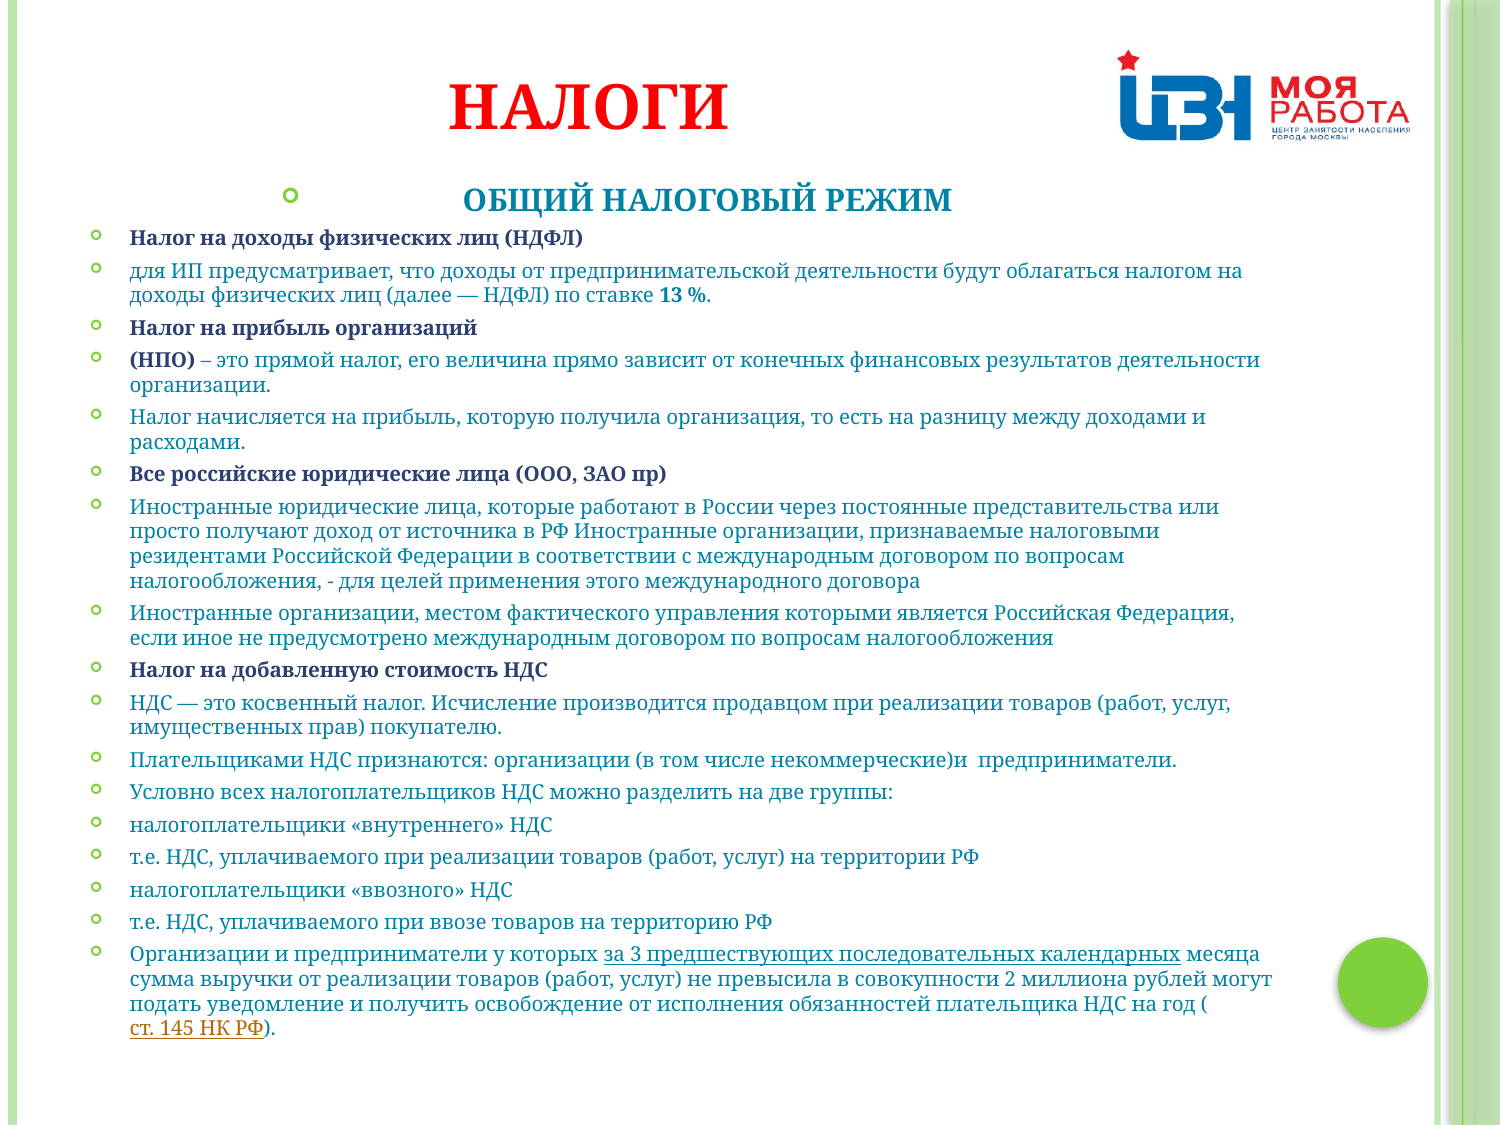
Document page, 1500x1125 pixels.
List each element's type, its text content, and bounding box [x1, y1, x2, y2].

picture [1104, 42, 1418, 161]
title НАЛОГИ [75, 45, 1105, 149]
list ОБЩИЙ НАЛОГОВЫЙ РЕЖИМ Налог на доходы физических лиц (НДФЛ) для ИП предусматривает, что доходы от предпринимательской деятельности будут облагаться налогом на доходы физических лиц (далее — НДФЛ) по ставке 13 %. Налог на прибыль организаций (НПО) – это прямой налог, его величина прямо зависит от конечных финансовых результатов деятельности организации. Налог начисляется на прибыль, которую получила организация, то есть на разницу между доходами и расходами. Все российские юридические лица (ООО, ЗАО пр) Иностранные юридические лица, которые работают в России через постоянные представительства или просто получают доход от источника в РФ Иностранные организации, признаваемые налоговыми резидентами Российской Федерации в соответствии с международным договором по вопросам налогообложения, - для целей применения этого международного договора Иностранные организации, местом фактического управления которыми является Российская Федерация, если иное не предусмотрено международным договором по вопросам налогообложения Налог на добавленную стоимость НДС НДС — это косвенный налог. Исчисление производится продавцом при реализации товаров (работ, услуг, имущественных прав) покупателю. Плательщиками НДС признаются: организации (в том числе некоммерческие)и предприниматели. Условно всех налогоплательщиков НДС можно разделить на две группы: налогоплательщики «внутреннего» НДС т.е. НДС, уплачиваемого при реализации товаров (работ, услуг) на территории РФ налогоплательщики «ввозного» НДС т.е. НДС, уплачиваемого при ввозе товаров на территорию РФ Организации и предприниматели у которых за 3 предшествующих последовательных календарных месяца сумма выручки от реализации товаров (работ, услуг) не превысила в совокупности 2 миллиона рублей могут подать уведомление и получить освобождение от исполнения обязанностей плательщика НДС на год (ст. 145 НК РФ). [75, 172, 1300, 1062]
